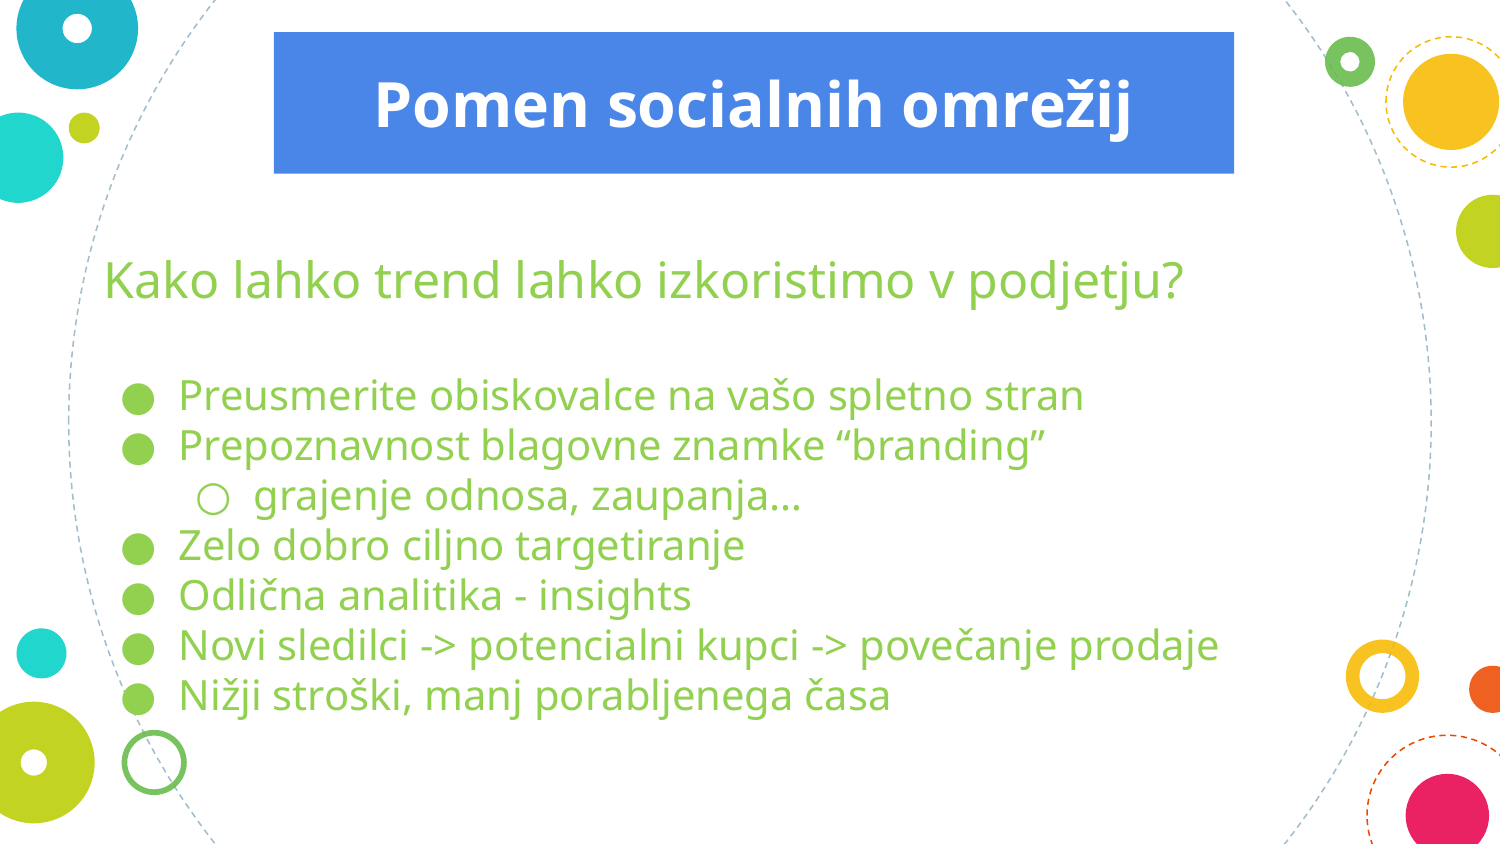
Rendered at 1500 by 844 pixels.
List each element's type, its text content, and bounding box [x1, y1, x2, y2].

text_box Kako lahko trend lahko izkoristimo v podjetju? Preusmerite obiskovalce na vašo spletno stran Prepoznavnost blagovne znamke “branding” grajenje odnosa, zaupanja… Zelo dobro ciljno targetiranje Odlična analitika - insights Novi sledilci -> potencialni kupci -> povečanje prodaje Nižji stroški, manj porabljenega časa [88, 241, 1277, 734]
text_box Pomen socialnih omrežij [273, 32, 1235, 174]
